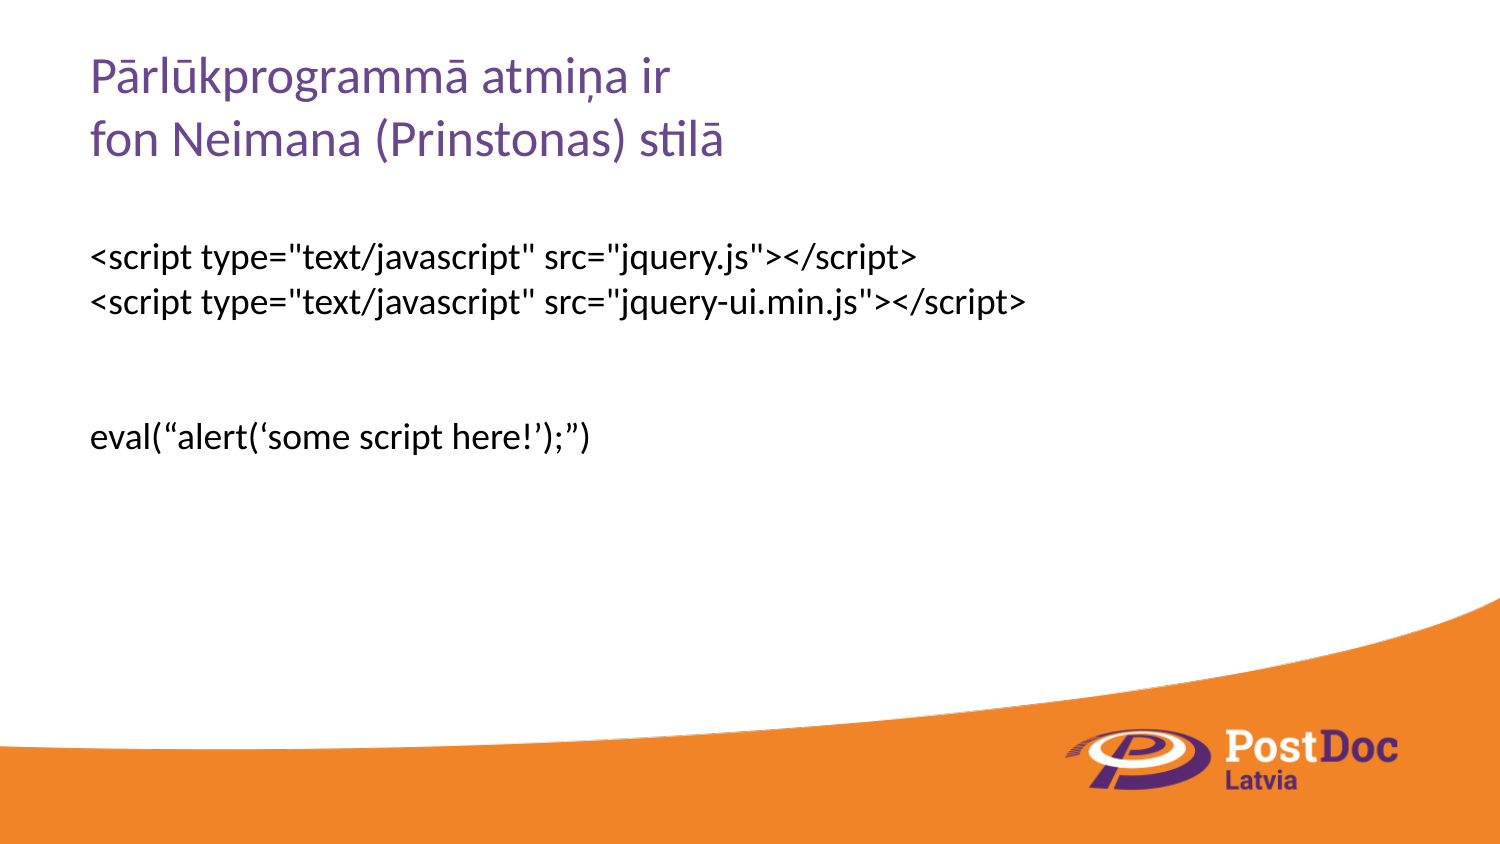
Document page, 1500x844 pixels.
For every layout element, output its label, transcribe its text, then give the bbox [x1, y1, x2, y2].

picture [0, 598, 1500, 844]
title Pārlūkprogrammā atmiņa ir fon Neimana (Prinstonas) stilā [75, 33, 1425, 175]
text_box <script type="text/javascript" src="jquery.js"></script> <script type="text/javascript" src="jquery-ui.min.js"></script> eval(“alert(‘some script here!’);”) [74, 224, 1425, 465]
